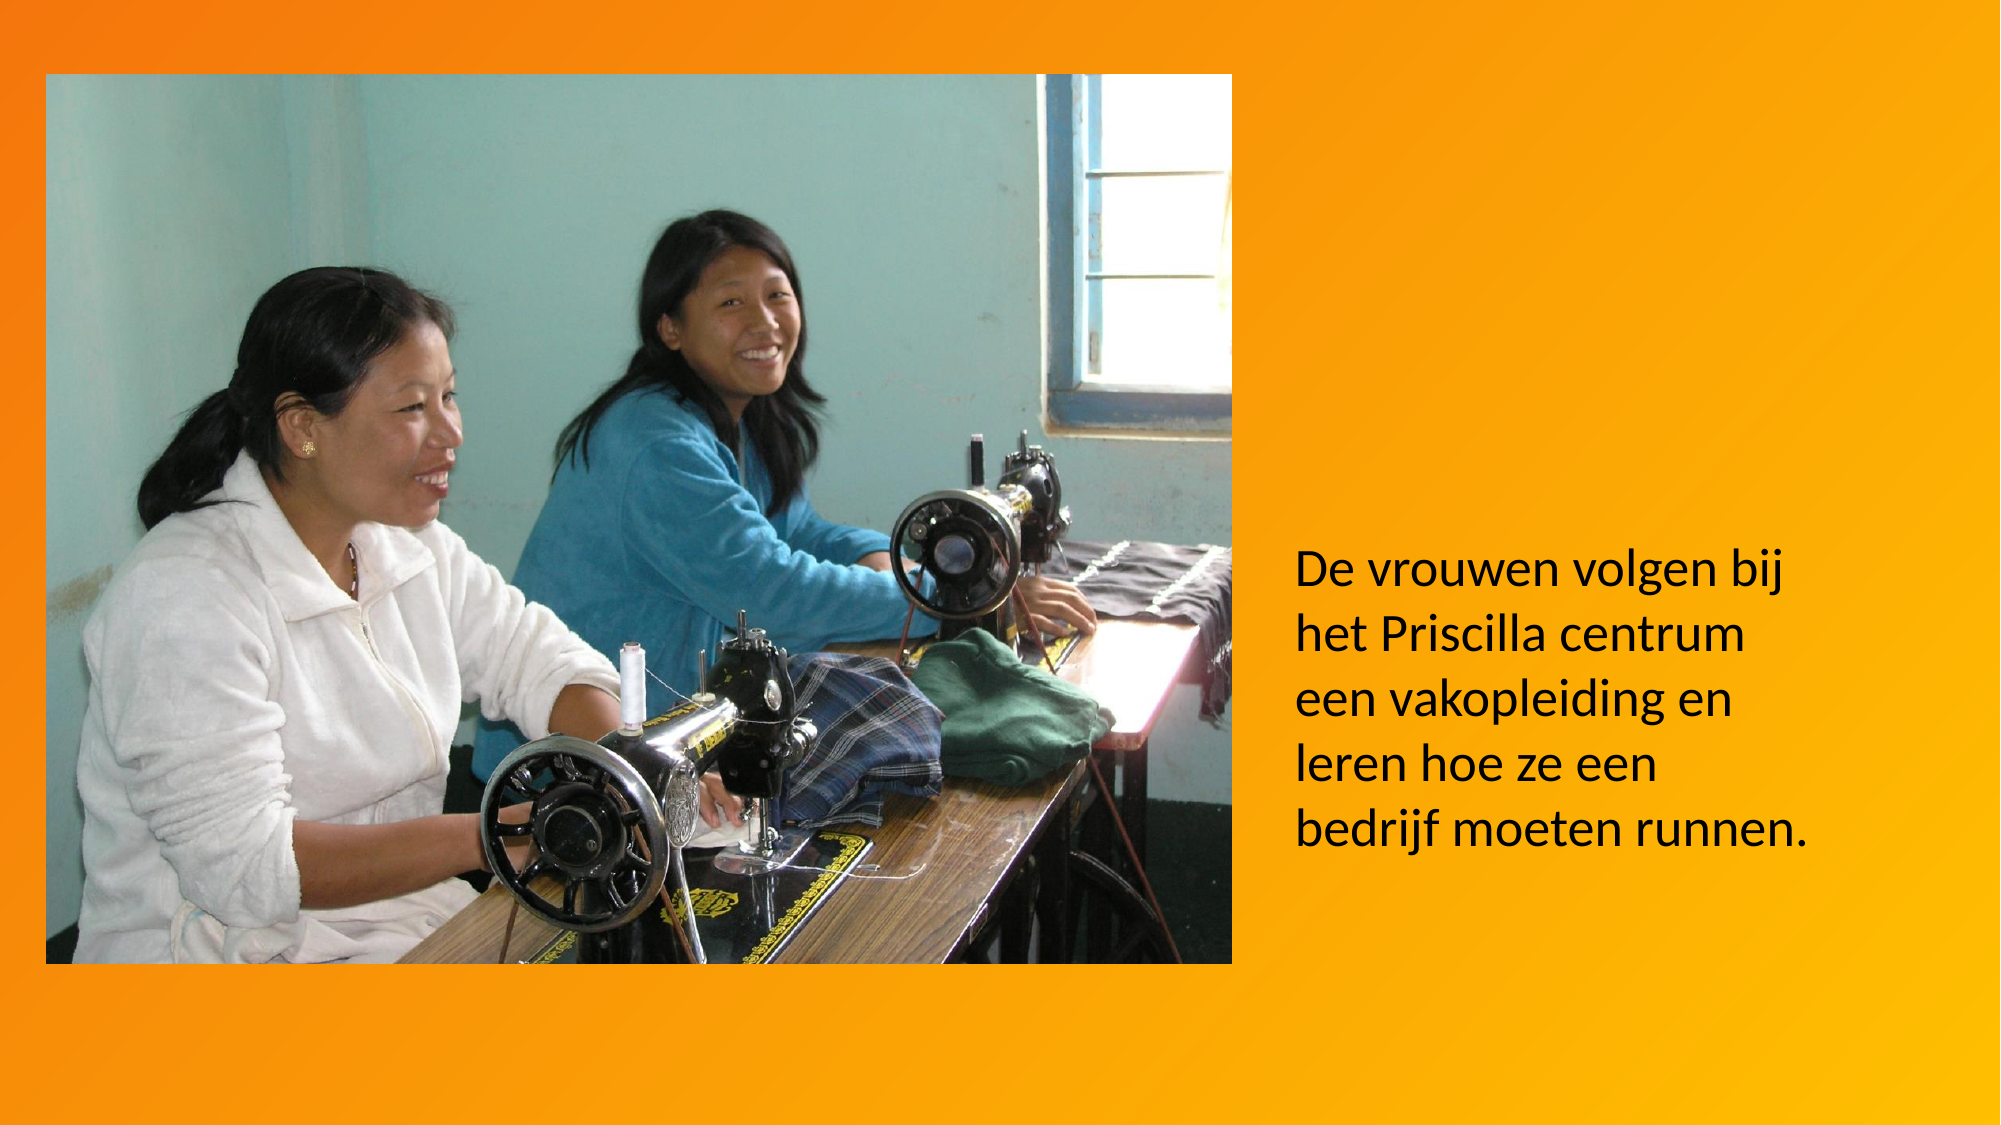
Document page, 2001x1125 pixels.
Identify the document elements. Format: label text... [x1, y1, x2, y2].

text_box De vrouwen volgen bij het Priscilla centrum een vakopleiding en leren hoe ze een bedrijf moeten runnen. [1280, 524, 1828, 865]
picture [46, 74, 1232, 964]
